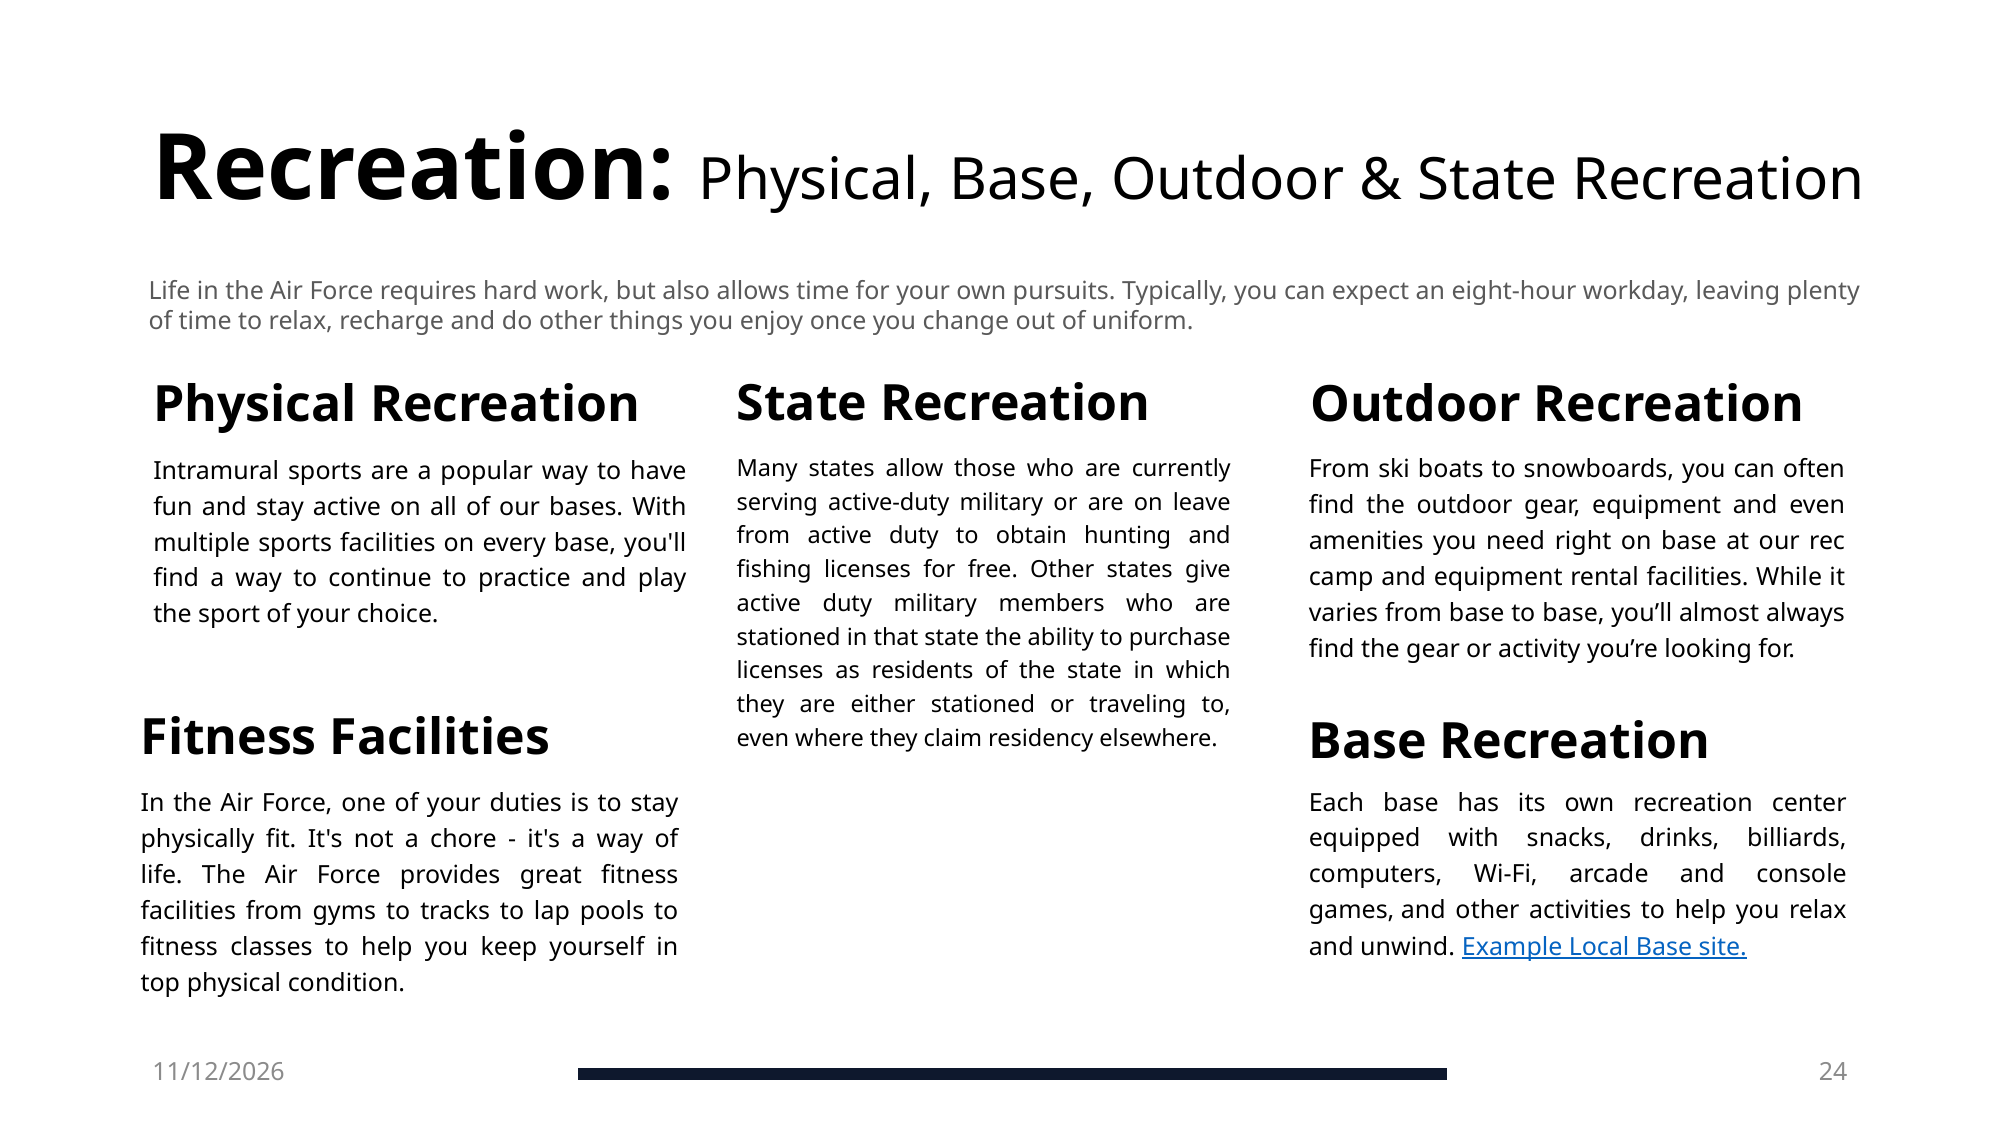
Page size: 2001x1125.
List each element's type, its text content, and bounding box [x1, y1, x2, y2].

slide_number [137, 1042, 588, 1103]
list Outdoor Recreation [1295, 368, 1864, 441]
list Base Recreation [1293, 705, 1863, 772]
list From ski boats to snowboards, you can often find the outdoor gear, equipment and even amenities you need right on base at our rec camp and equipment rental facilities. While it varies from base to base, you’ll almost always find the gear or activity you’re looking for. [1293, 439, 1862, 695]
list Fitness Facilities [125, 701, 695, 773]
list Intramural sports are a popular way to have fun and stay active on all of our bases. With multiple sports facilities on every base, you'll find a way to continue to practice and play the sport of your choice. [138, 440, 703, 706]
list Many states allow those who are currently serving active-duty military or are on leave from active duty to obtain hunting and fishing licenses for free. Other states give active duty military members who are stationed in that state the ability to purchase licenses as residents of the state in which they are either stationed or traveling to, even where they claim residency elsewhere. [721, 439, 1246, 793]
list In the Air Force, one of your duties is to stay physically fit. It's not a chore - it's a way of life. The Air Force provides great fitness facilities from gyms to tracks to lap pools to fitness classes to help you keep yourself in top physical condition. [125, 773, 695, 1061]
list Physical Recreation [138, 368, 708, 441]
list Each base has its own recreation center equipped with snacks, drinks, billiards, computers, Wi-Fi, arcade and console games, and other activities to help you relax and unwind. Example Local Base site. [1293, 772, 1863, 1000]
text_box Life in the Air Force requires hard work, but also allows time for your own pursuits. Typically, you can expect an eight-hour workday, leaving plenty of time to relax, recharge and do other things you enjoy once you change out of uniform. [133, 267, 1886, 343]
list State Recreation [721, 368, 1291, 440]
title Recreation: Physical, Base, Outdoor & State Recreation [137, 59, 1886, 267]
slide_number 24 [1412, 1042, 1863, 1103]
